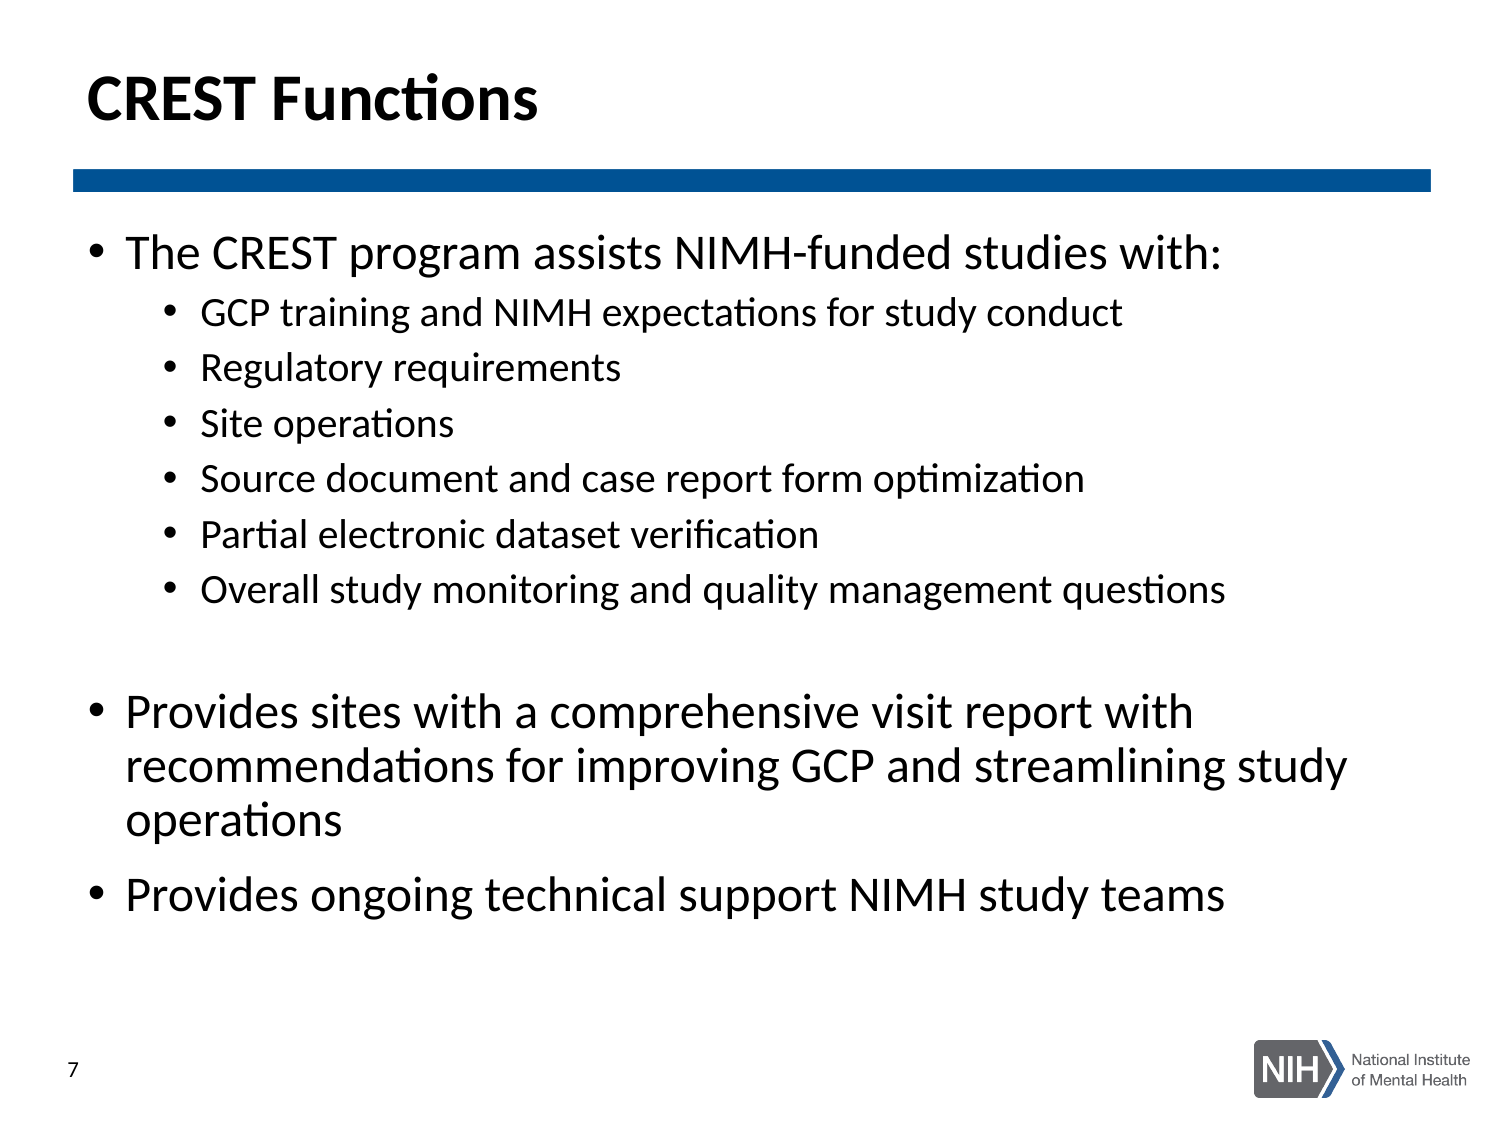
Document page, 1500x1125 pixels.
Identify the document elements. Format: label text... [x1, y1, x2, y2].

title CREST Functions [73, 27, 1431, 170]
list The CREST program assists NIMH-funded studies with: GCP training and NIMH expectations for study conduct Regulatory requirements Site operations Source document and case report form optimization Partial electronic dataset verification Overall study monitoring and quality management questions Provides sites with a comprehensive visit report with recommendations for improving GCP and streamlining study operations Provides ongoing technical support NIMH study teams [73, 218, 1431, 1018]
slide_number 7 [39, 1051, 107, 1087]
picture [1254, 1040, 1470, 1098]
